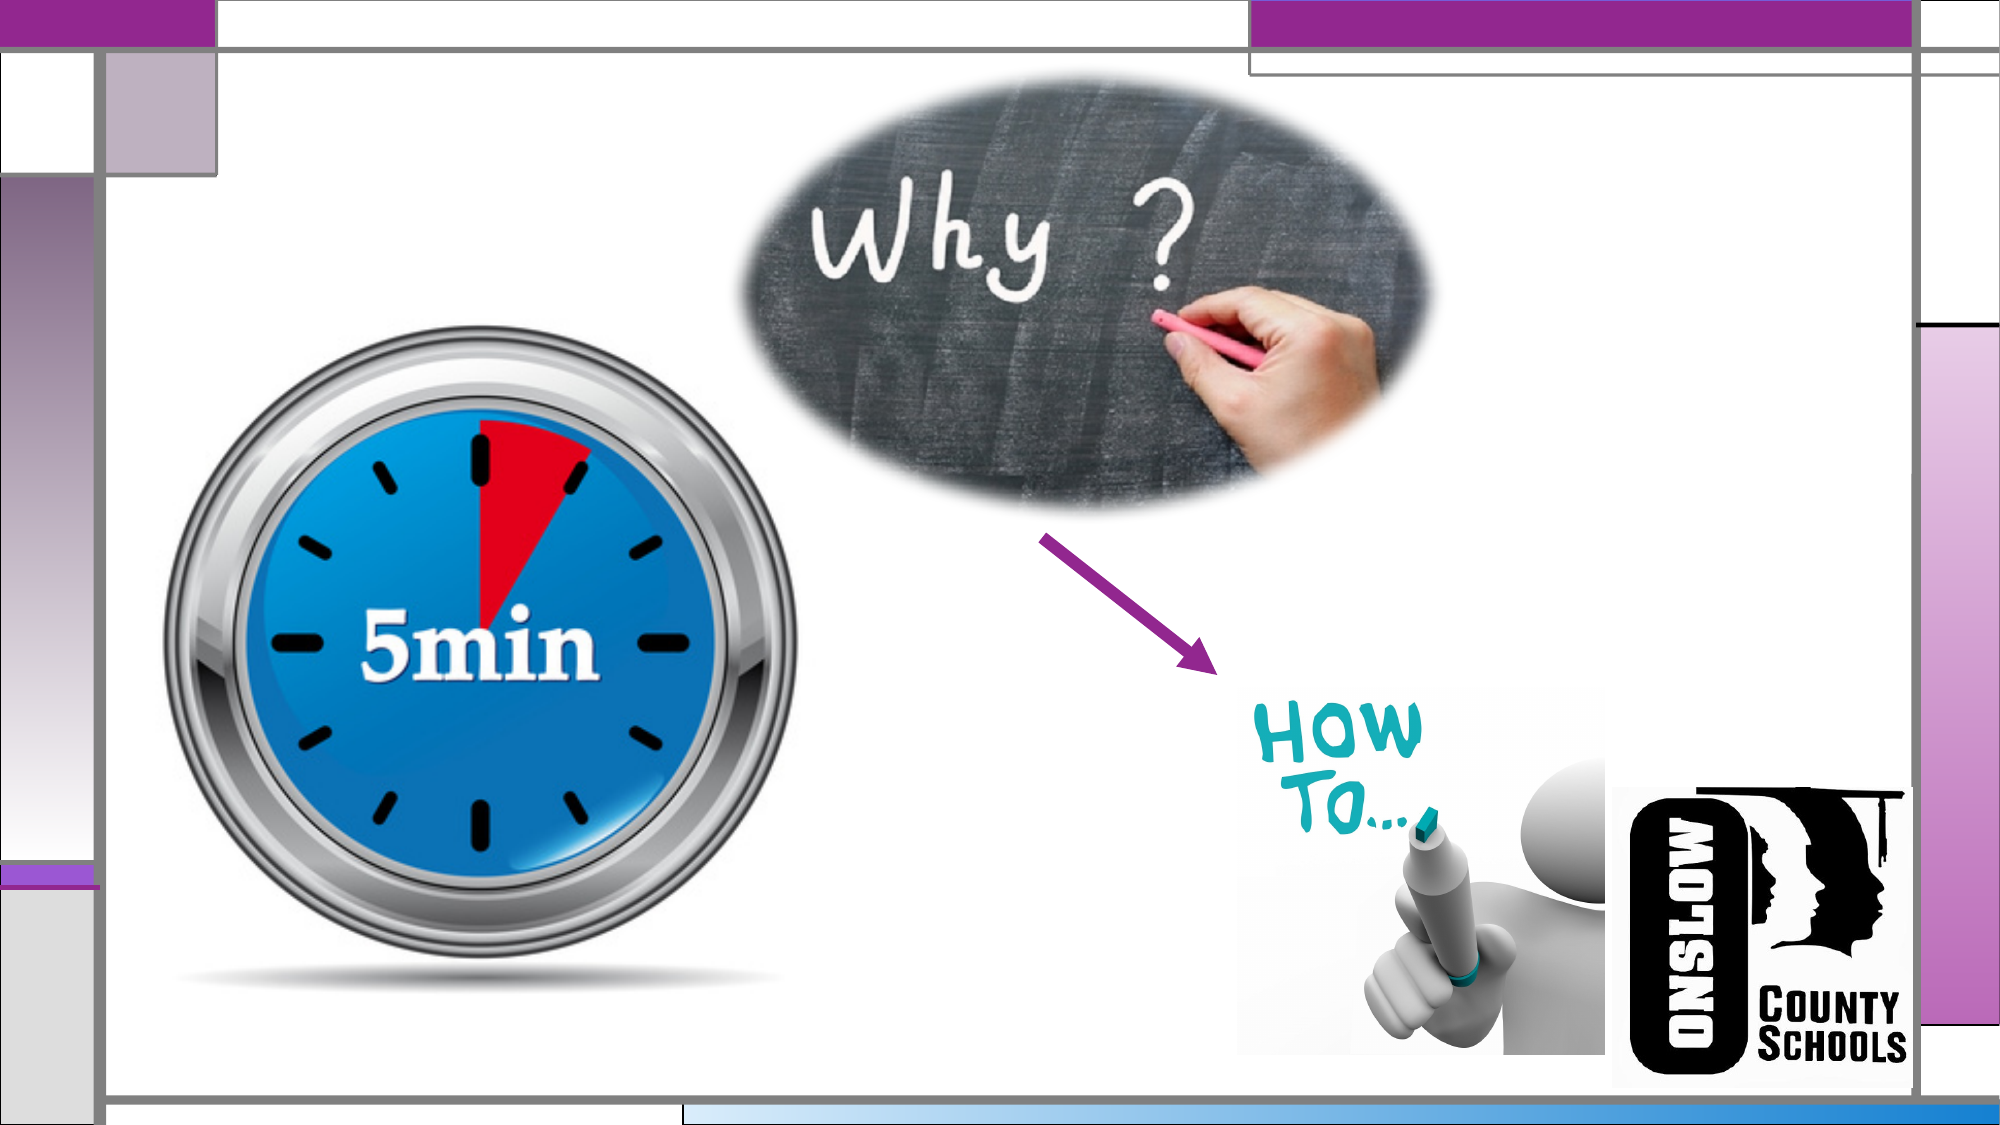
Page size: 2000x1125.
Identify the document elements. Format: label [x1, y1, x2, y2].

picture [1612, 787, 1913, 1088]
picture [124, 287, 724, 1000]
text_box [724, 62, 1605, 1055]
